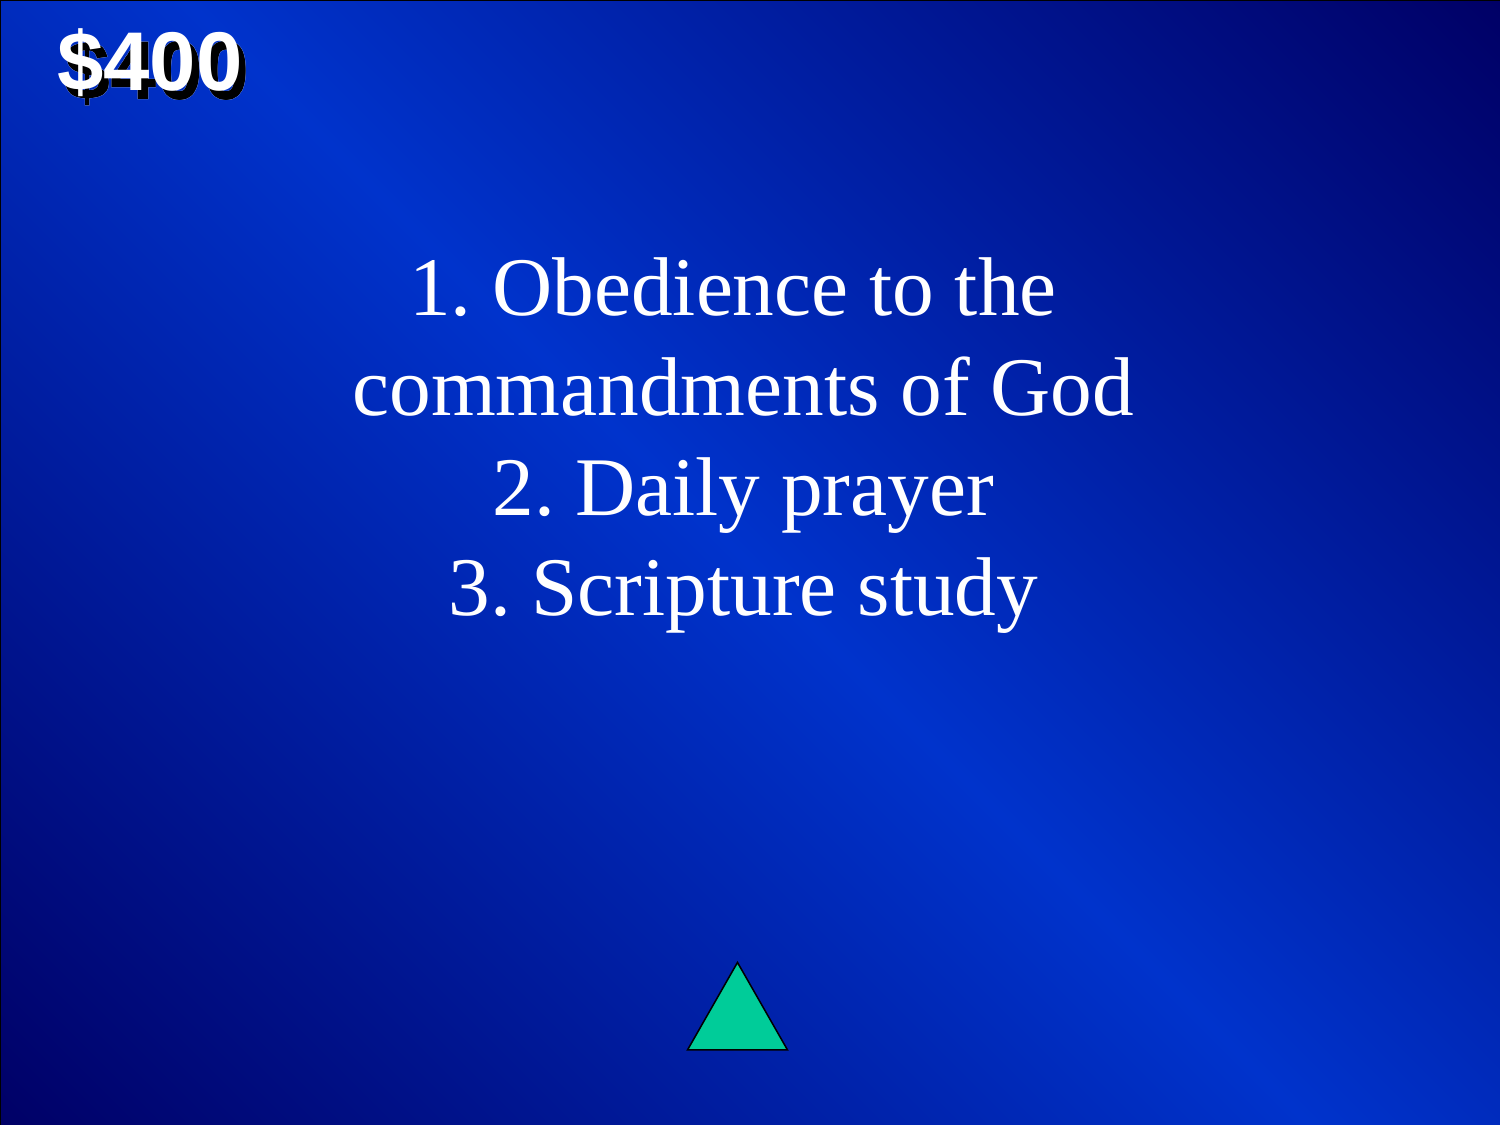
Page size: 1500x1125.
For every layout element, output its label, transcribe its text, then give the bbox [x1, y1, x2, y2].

text_box [687, 962, 788, 1050]
text_box $400 [0, 0, 300, 115]
text_box 1. Obedience to the commandments of God 2. Daily prayer 3. Scripture study [112, 224, 1375, 640]
text_box [0, 0, 1500, 1125]
